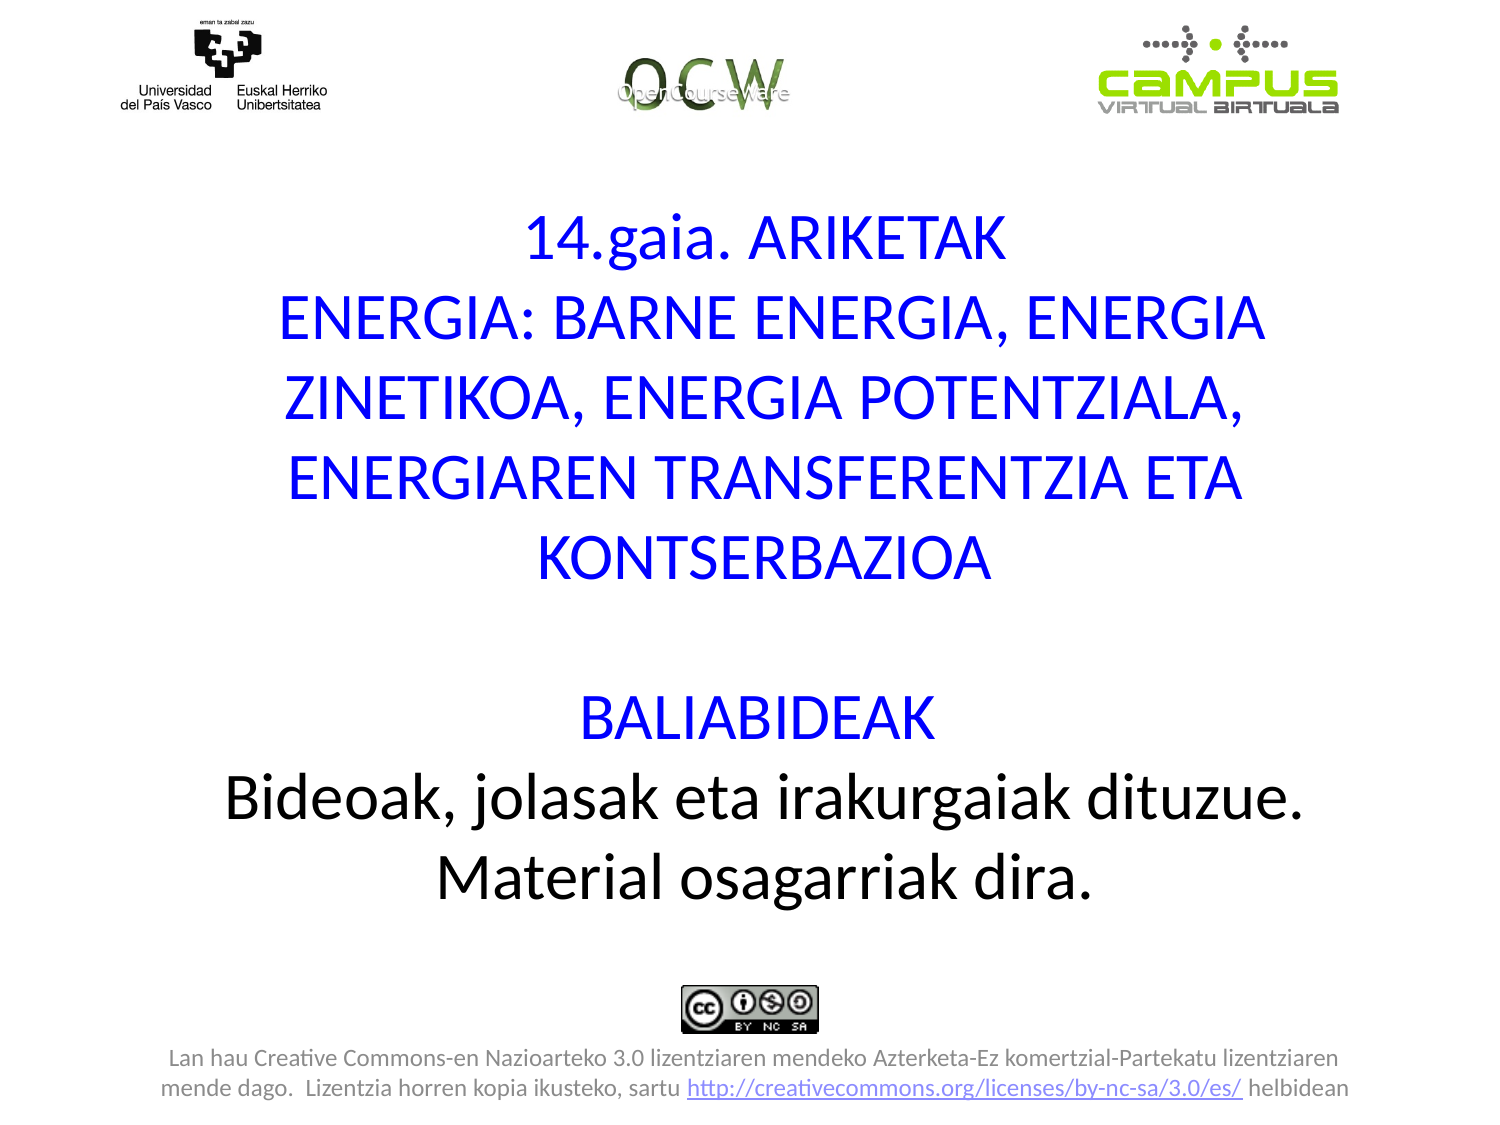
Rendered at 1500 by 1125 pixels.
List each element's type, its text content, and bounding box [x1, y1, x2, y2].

picture [112, 11, 338, 117]
picture [611, 28, 799, 124]
footer Lan hau Creative Commons-en Nazioarteko 3.0 lizentziaren mendeko Azterketa-Ez komertzial-Partekatu lizentziaren mende dago. Lizentzia horren kopia ikusteko, sartu http://creativecommons.org/licenses/by-nc-sa/3.0/es/ helbidean [117, 1041, 1393, 1102]
picture [680, 985, 819, 1035]
title 14.gaia. ARIKETAK ENERGIA: BARNE ENERGIA, ENERGIA ZINETIKOA, ENERGIA POTENTZIALA, ENERGIAREN TRANSFERENTZIA ETA KONTSERBAZIOA BALIABIDEAK Bideoak, jolasak eta irakurgaiak dituzue. Material osagarriak dira. [112, 268, 1419, 917]
picture [1095, 23, 1340, 115]
